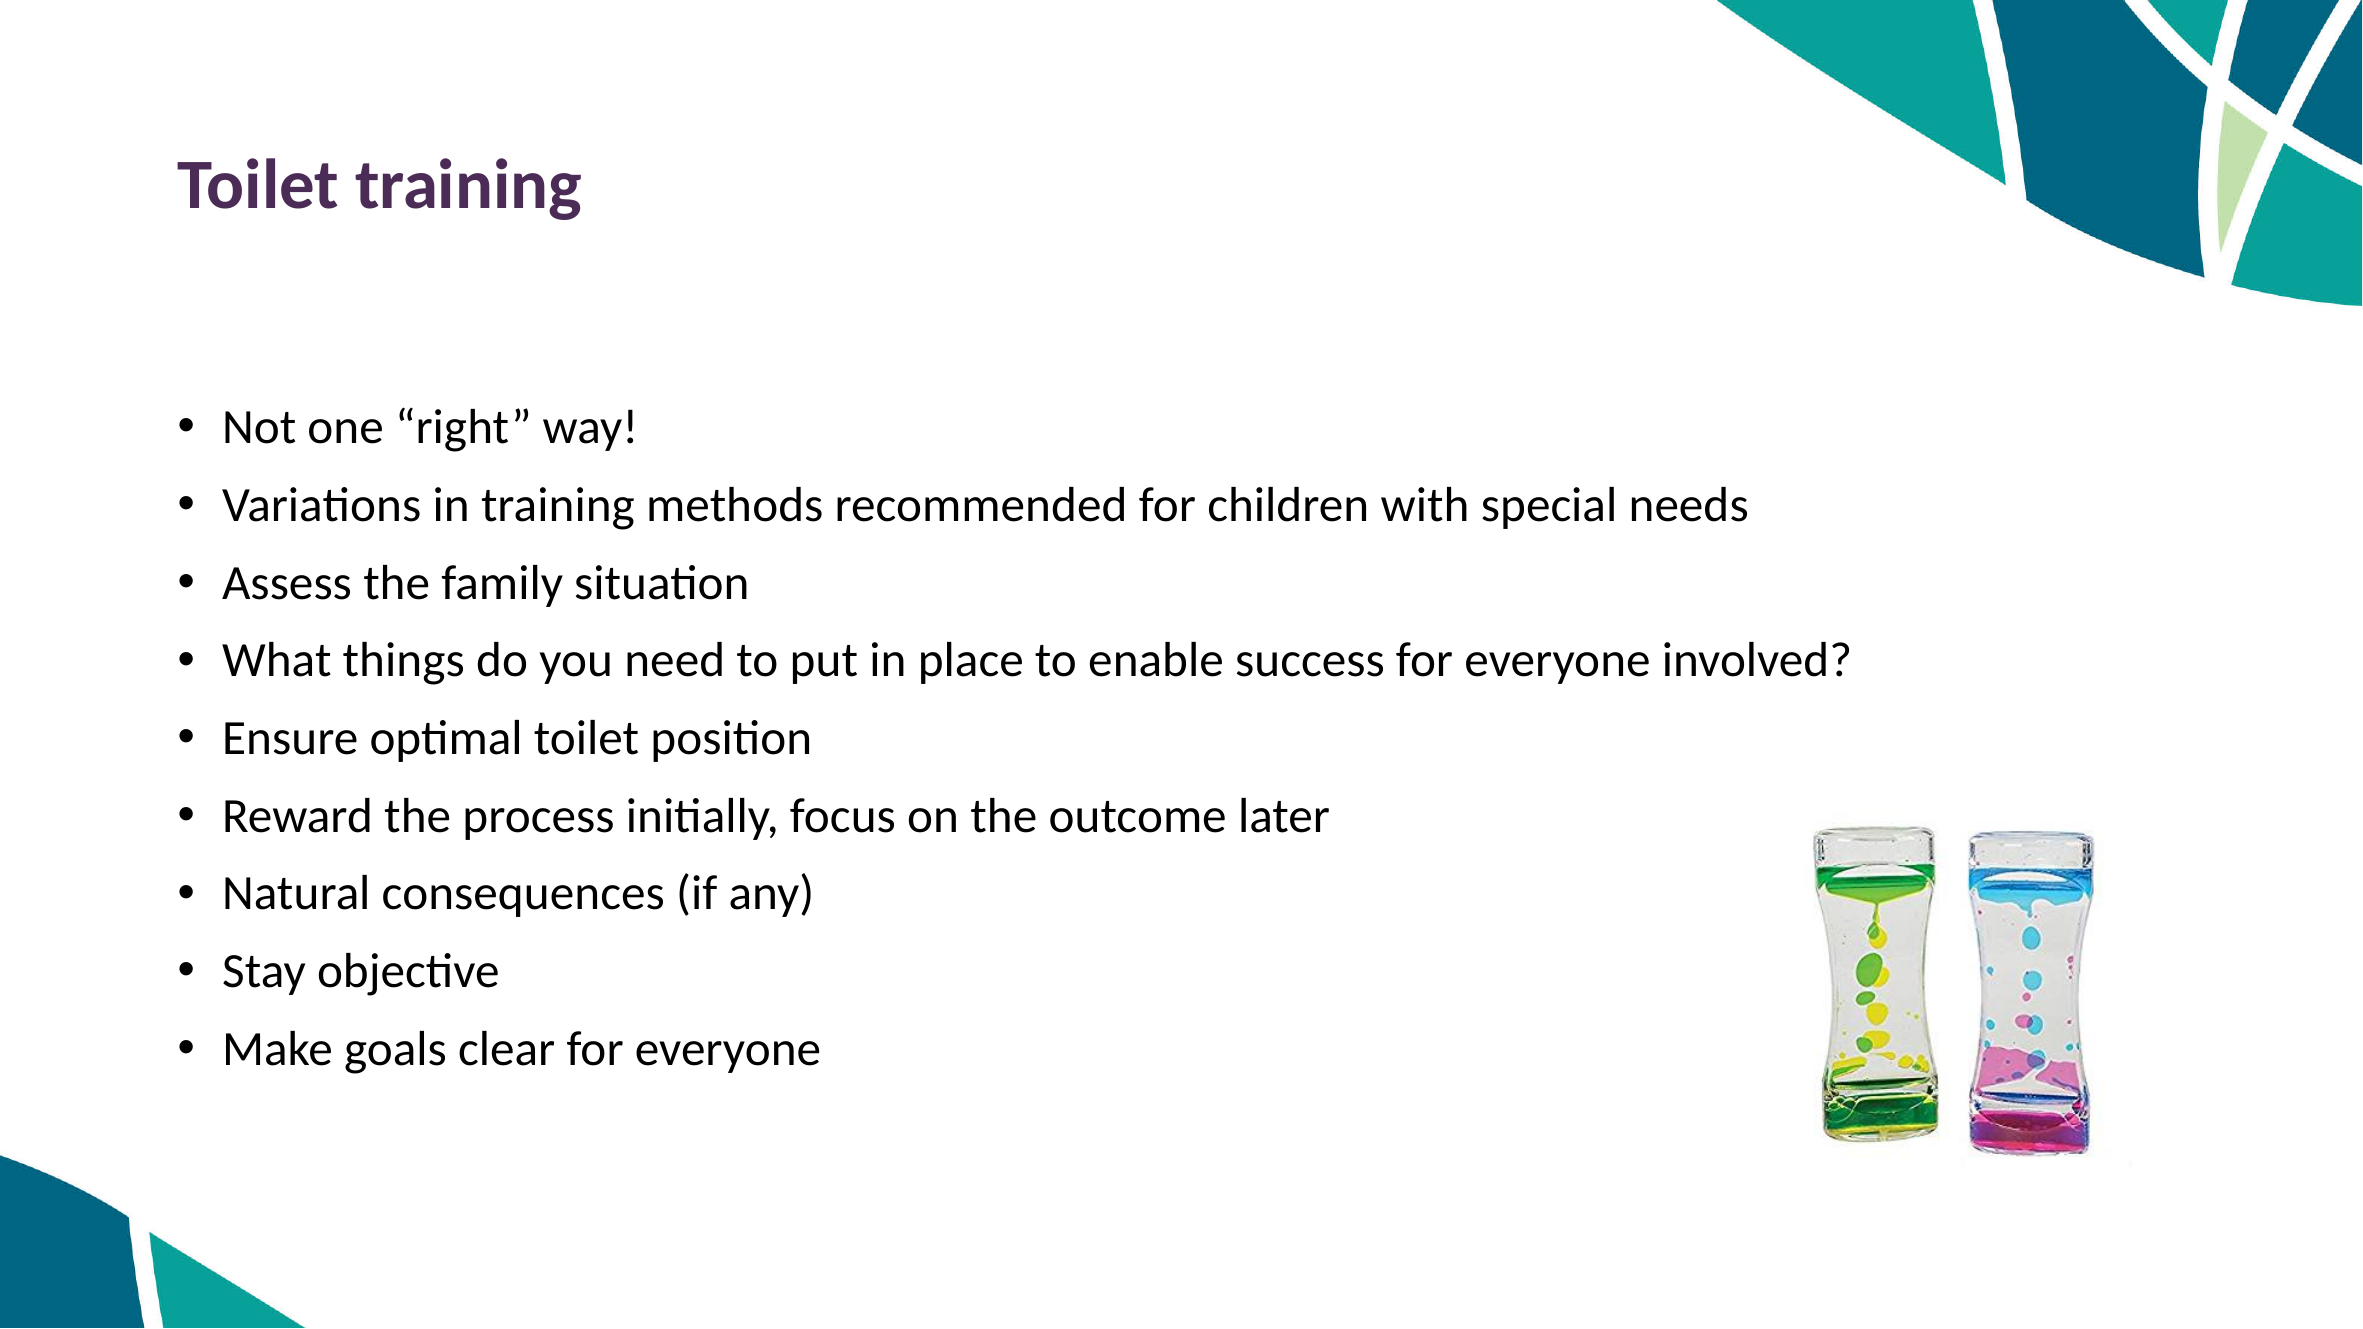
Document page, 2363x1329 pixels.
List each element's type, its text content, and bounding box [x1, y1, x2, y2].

title Toilet training [162, 139, 2201, 312]
picture [0, 0, 2363, 1328]
list Not one “right” way! Variations in training methods recommended for children with special needs Assess the family situation What things do you need to put in place to enable success for everyone involved? Ensure optimal toilet position Reward the process initially, focus on the outcome later Natural consequences (if any) Stay objective Make goals clear for everyone [162, 393, 2201, 1172]
